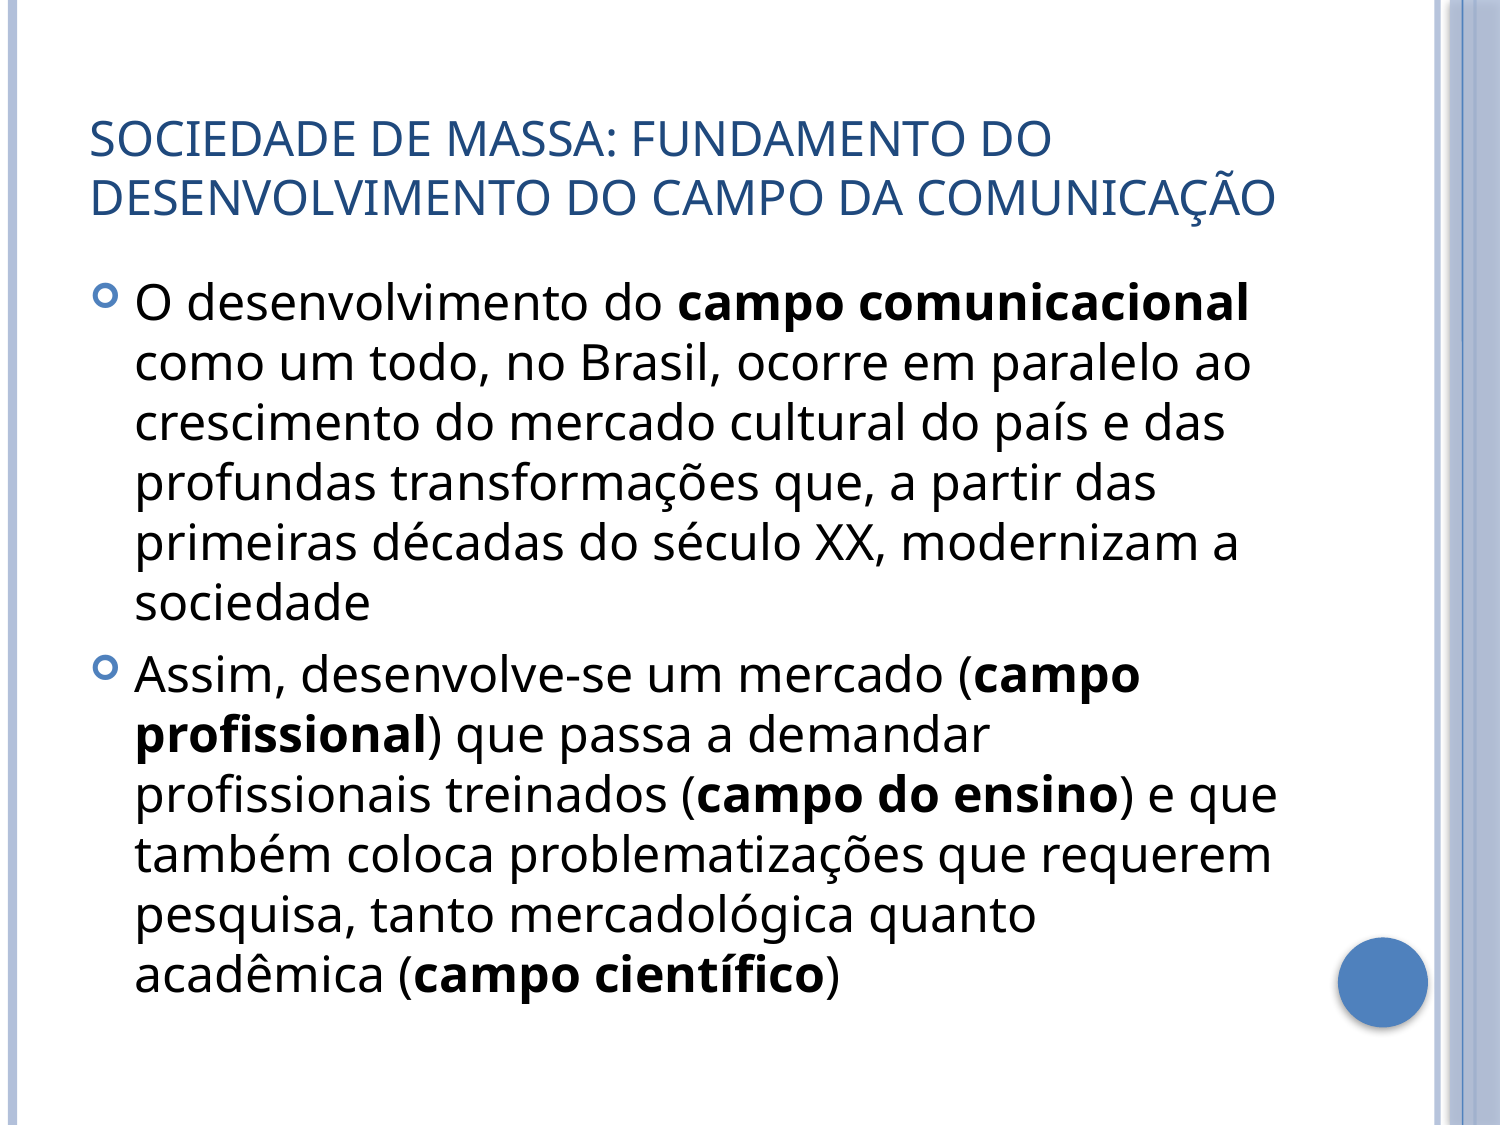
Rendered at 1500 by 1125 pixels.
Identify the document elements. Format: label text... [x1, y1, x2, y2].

title Sociedade de massa: fundamento do desenvolvimento do campo da comunicação [75, 45, 1300, 233]
list O desenvolvimento do campo comunicacional como um todo, no Brasil, ocorre em paralelo ao crescimento do mercado cultural do país e das profundas transformações que, a partir das primeiras décadas do século XX, modernizam a sociedade Assim, desenvolve-se um mercado (campo profissional) que passa a demandar profissionais treinados (campo do ensino) e que também coloca problematizações que requerem pesquisa, tanto mercadológica quanto acadêmica (campo científico) [75, 262, 1300, 1062]
